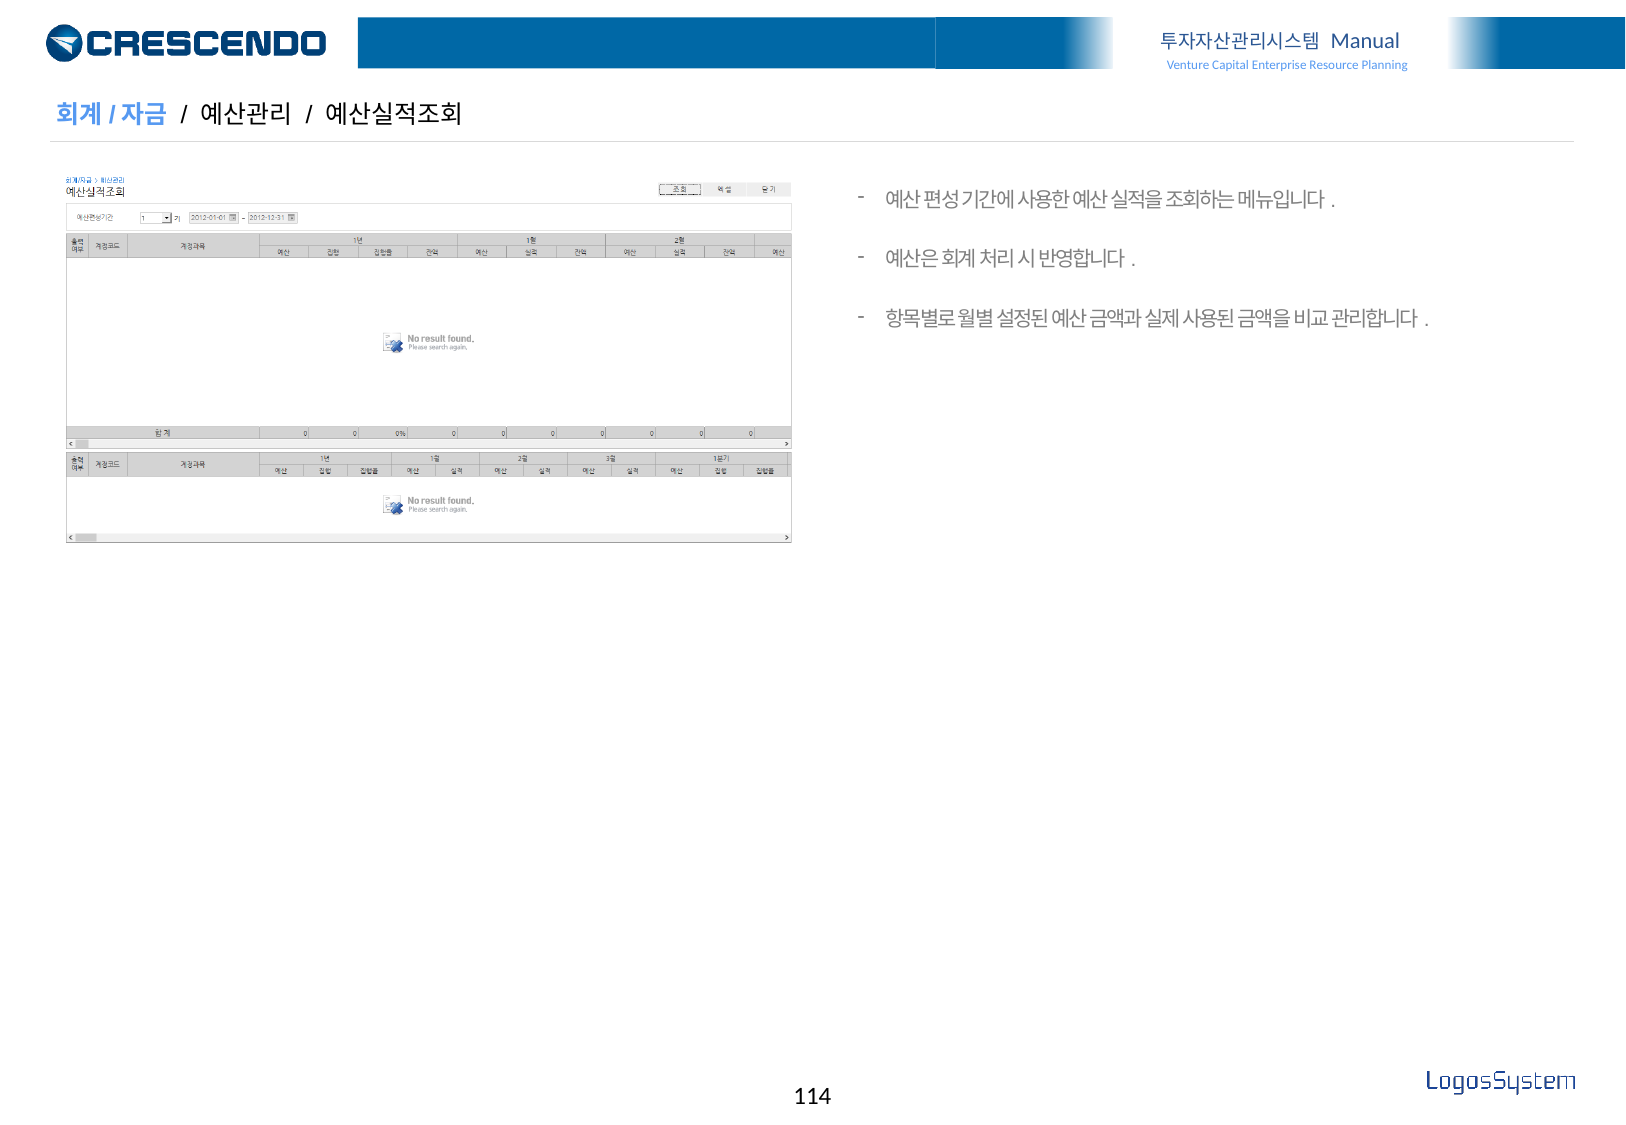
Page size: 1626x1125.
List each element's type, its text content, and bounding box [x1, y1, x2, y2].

picture [60, 173, 809, 559]
picture [1427, 1071, 1575, 1095]
picture [32, 9, 339, 77]
text_box 회계/자금 / 예산관리 / 예산실적조회 [56, 90, 479, 136]
text_box 예산 편성 기간에 사용한 예산 실적을 조회하는 메뉴입니다. 예산은 회계 처리 시 반영합니다. 항목별로 월별 설정된 예산 금액과 실제 사용된 금액을 비교 관리합니다. [843, 173, 1575, 339]
